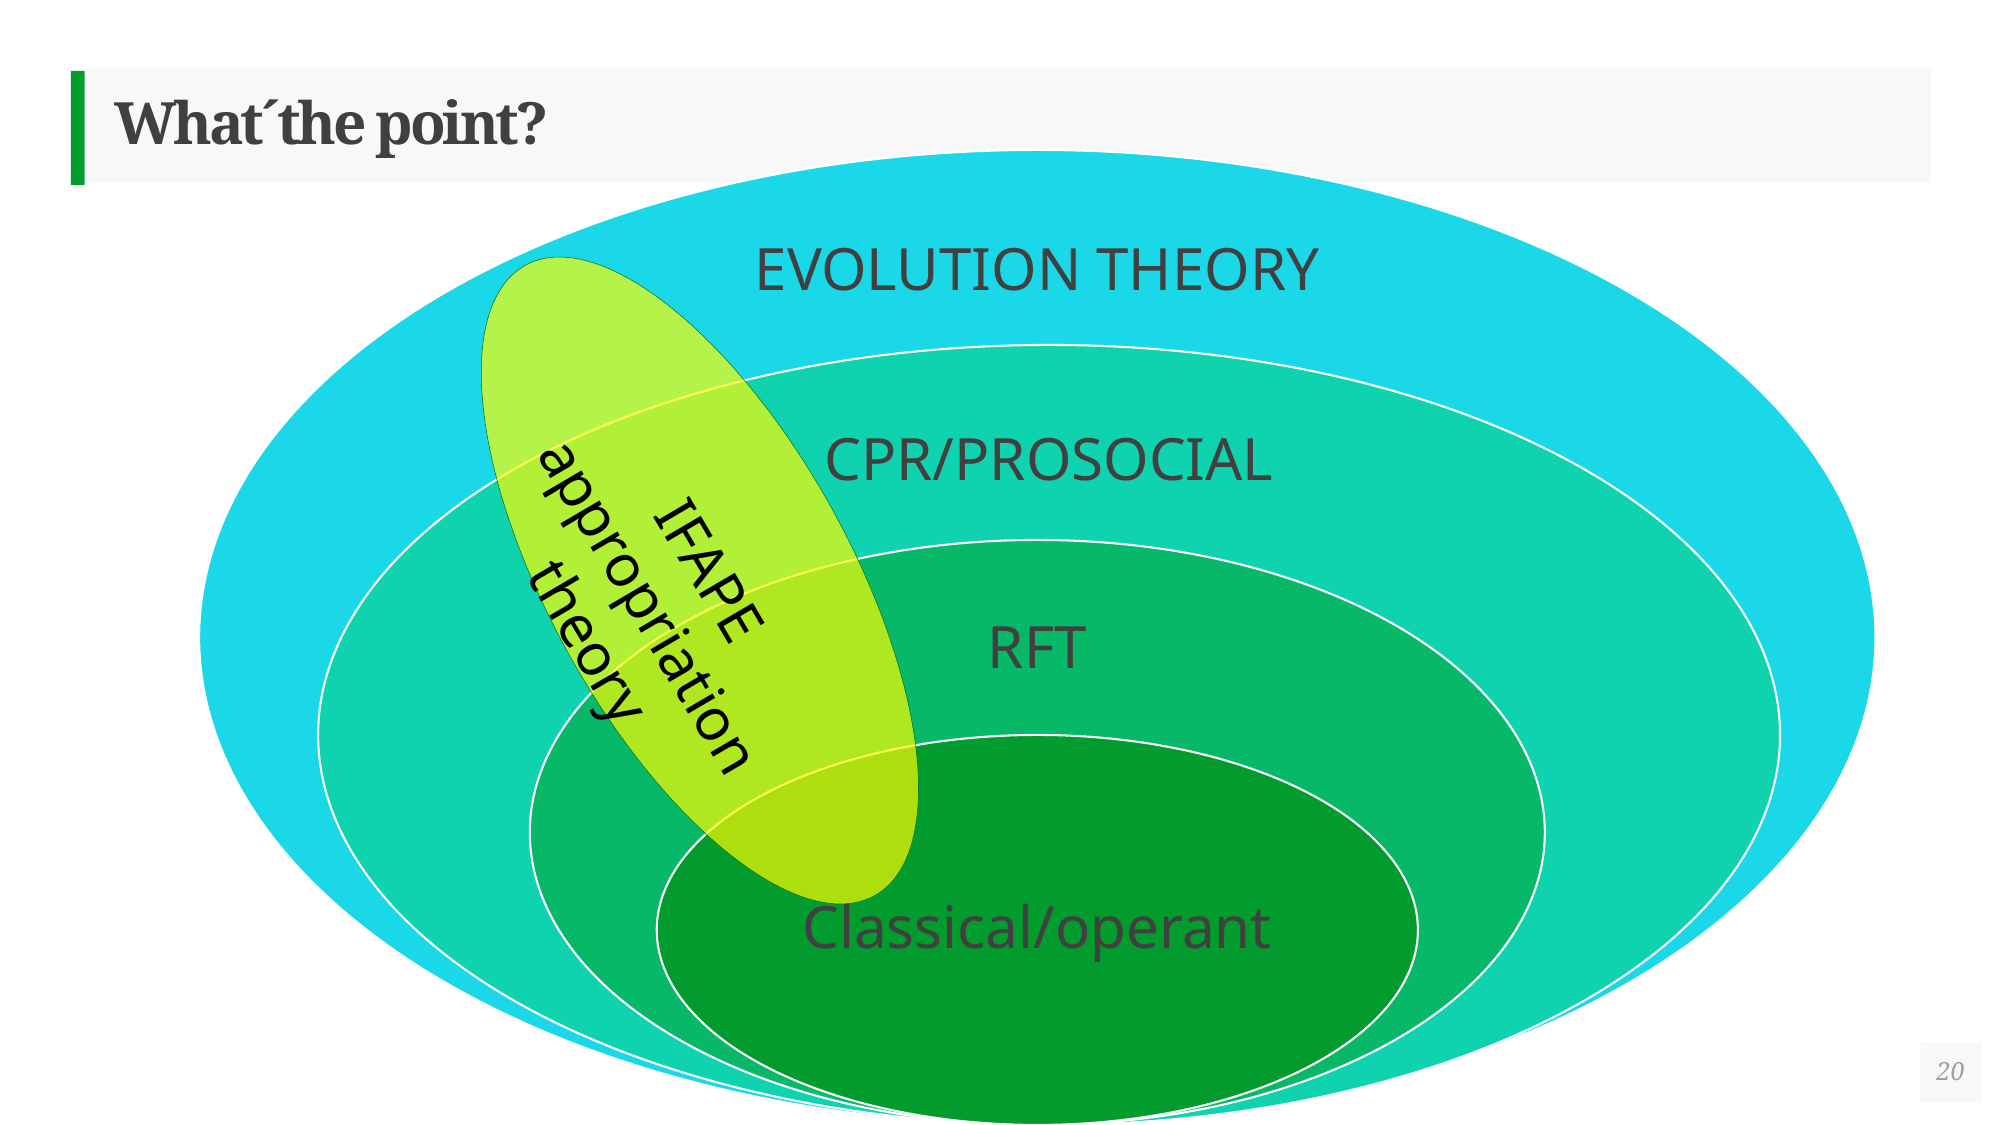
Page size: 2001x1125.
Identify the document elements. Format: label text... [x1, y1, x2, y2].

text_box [74, 149, 2000, 1125]
title What´the point? [84, 68, 1932, 149]
